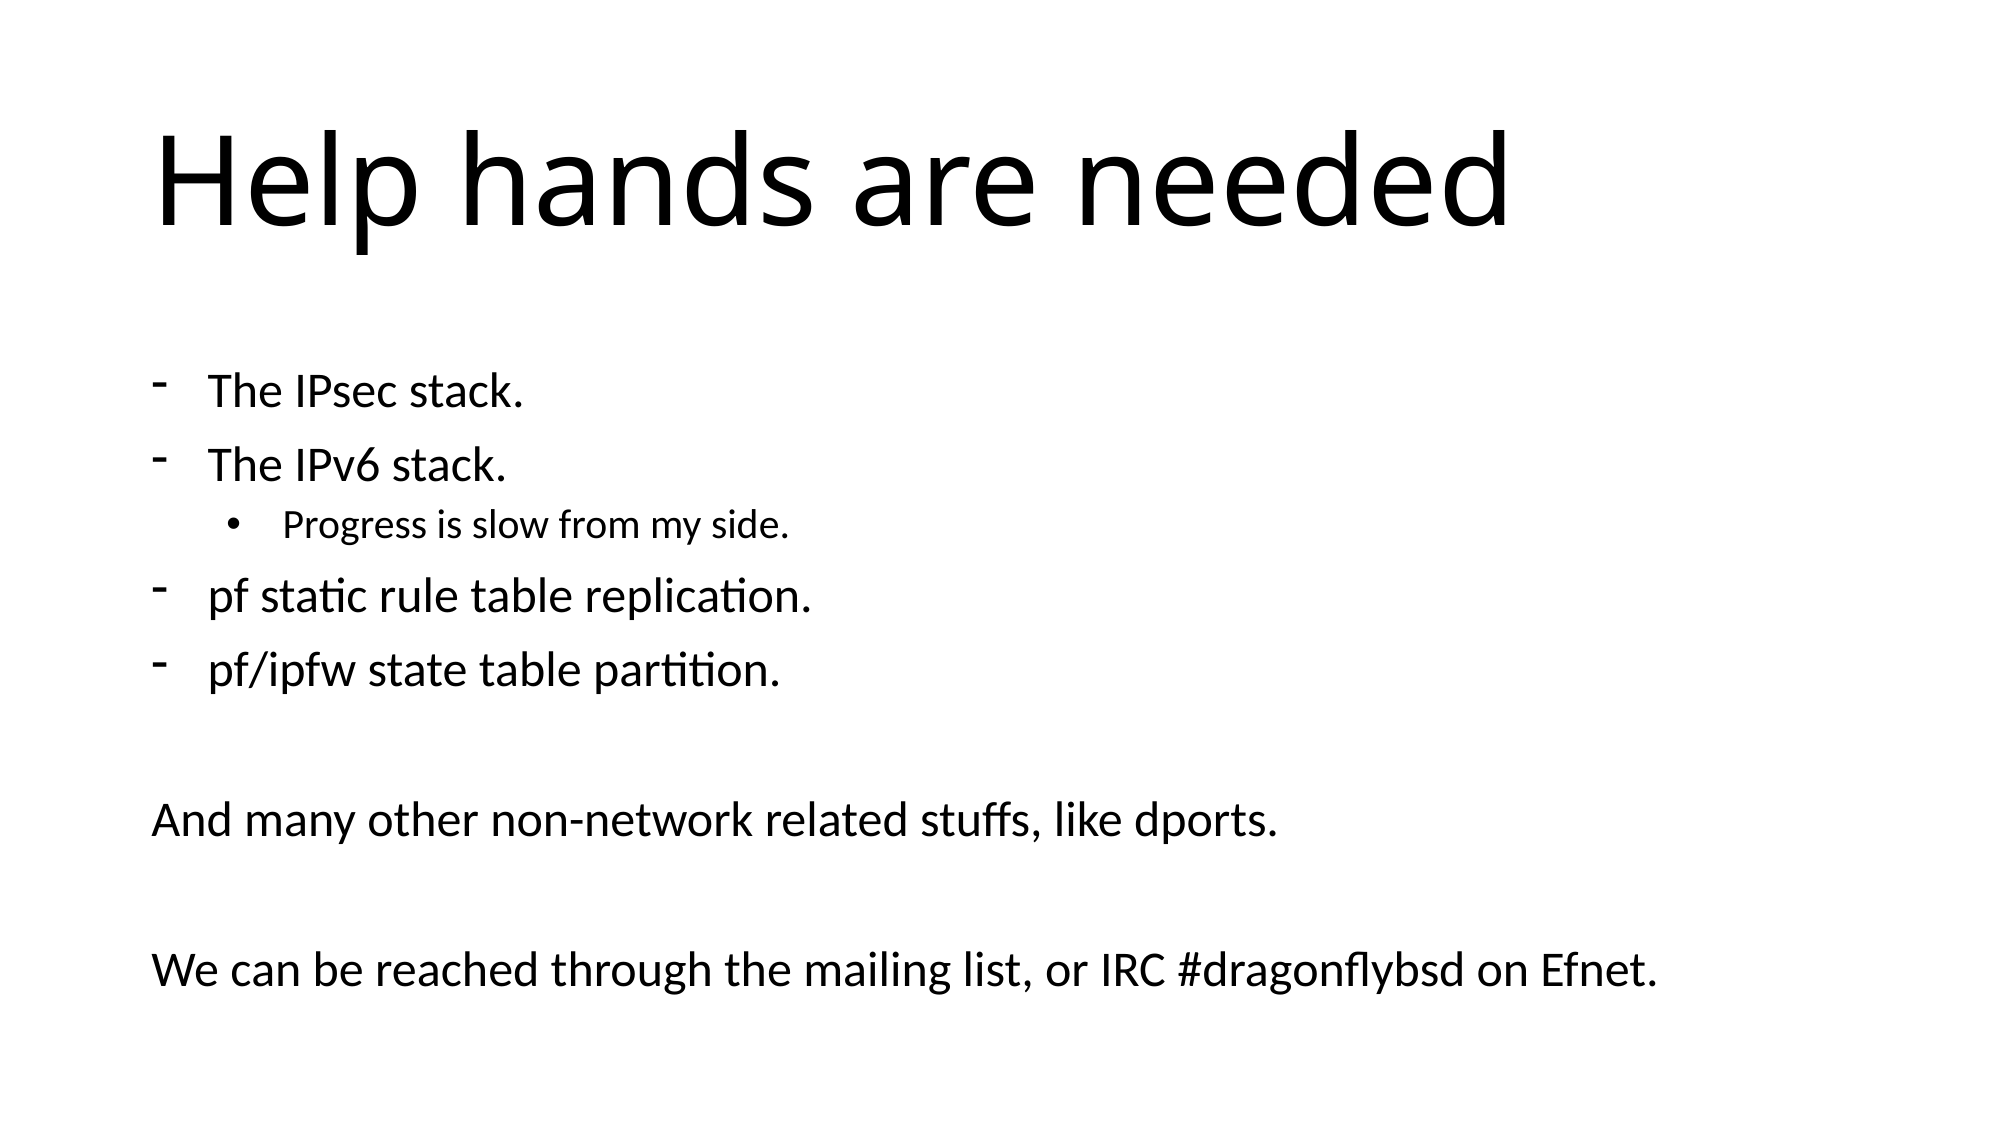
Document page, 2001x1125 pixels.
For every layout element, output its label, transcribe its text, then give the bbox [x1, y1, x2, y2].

title Help hands are needed [136, 76, 1862, 261]
list The IPsec stack. The IPv6 stack. Progress is slow from my side. pf static rule table replication. pf/ipfw state table partition. And many other non-network related stuffs, like dports. We can be reached through the mailing list, or IRC #dragonflybsd on Efnet. [136, 356, 1862, 1043]
